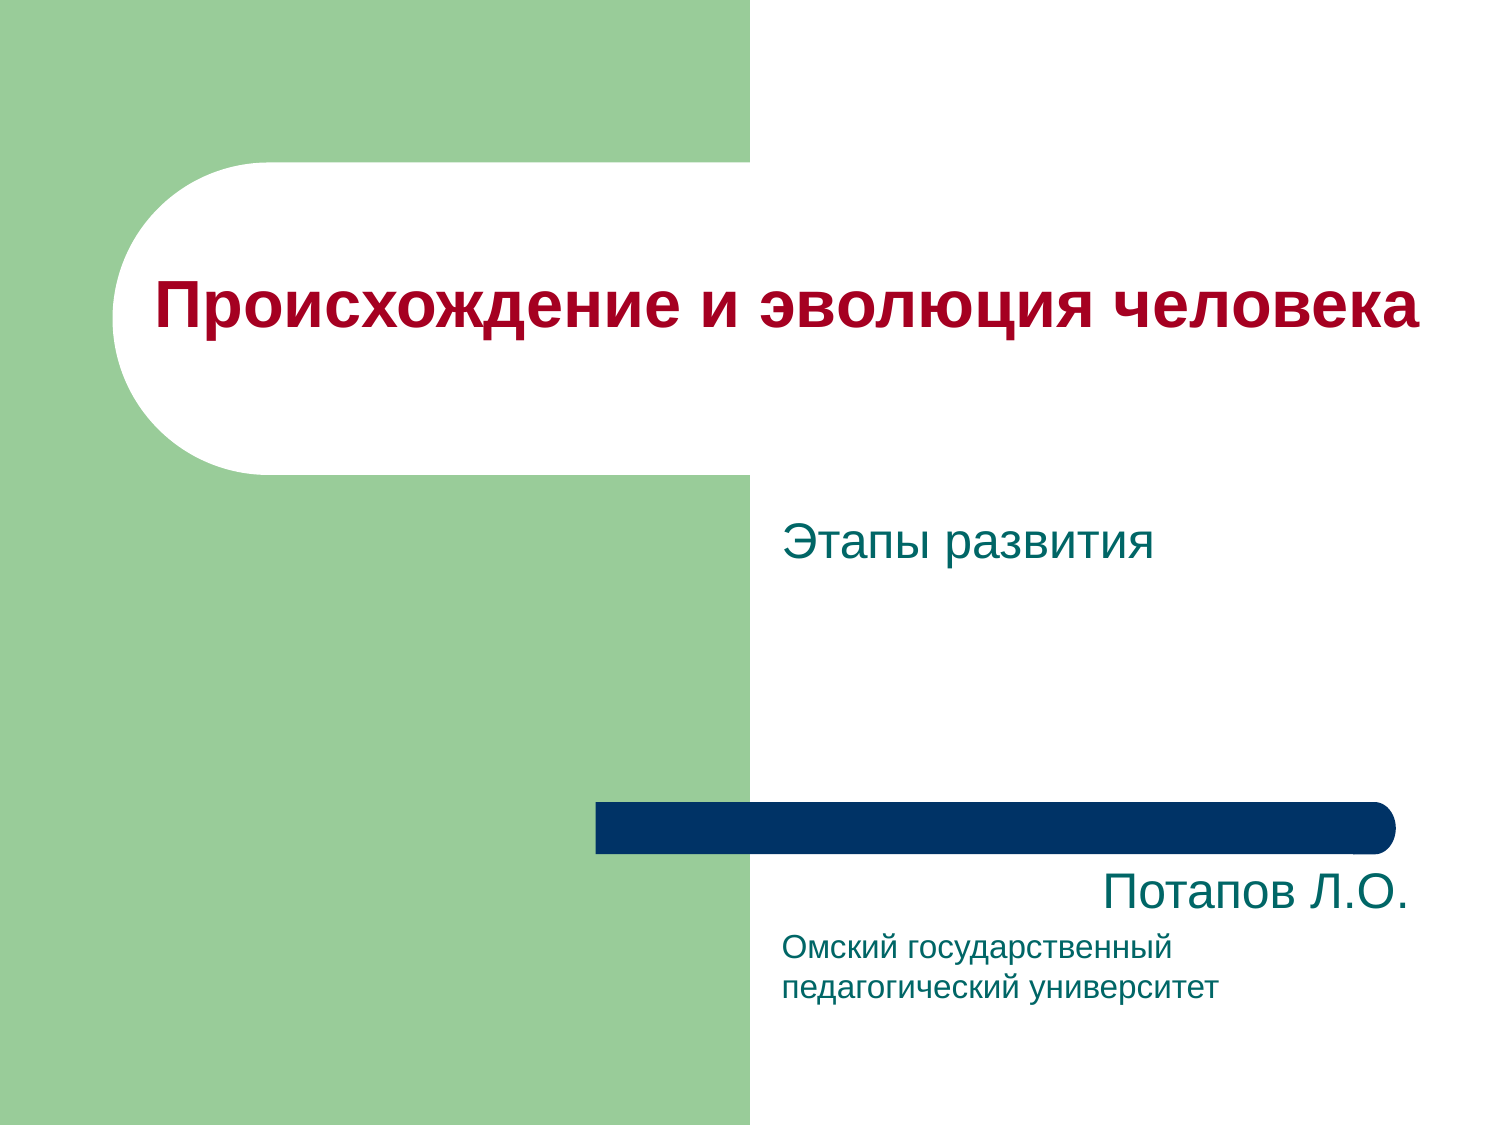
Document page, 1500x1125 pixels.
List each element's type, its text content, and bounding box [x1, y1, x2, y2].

title Происхождение и эволюция человека [112, 173, 1463, 438]
subtitle Этапы развития Потапов Л.О. Омский государственный педагогический университет [766, 480, 1425, 1013]
